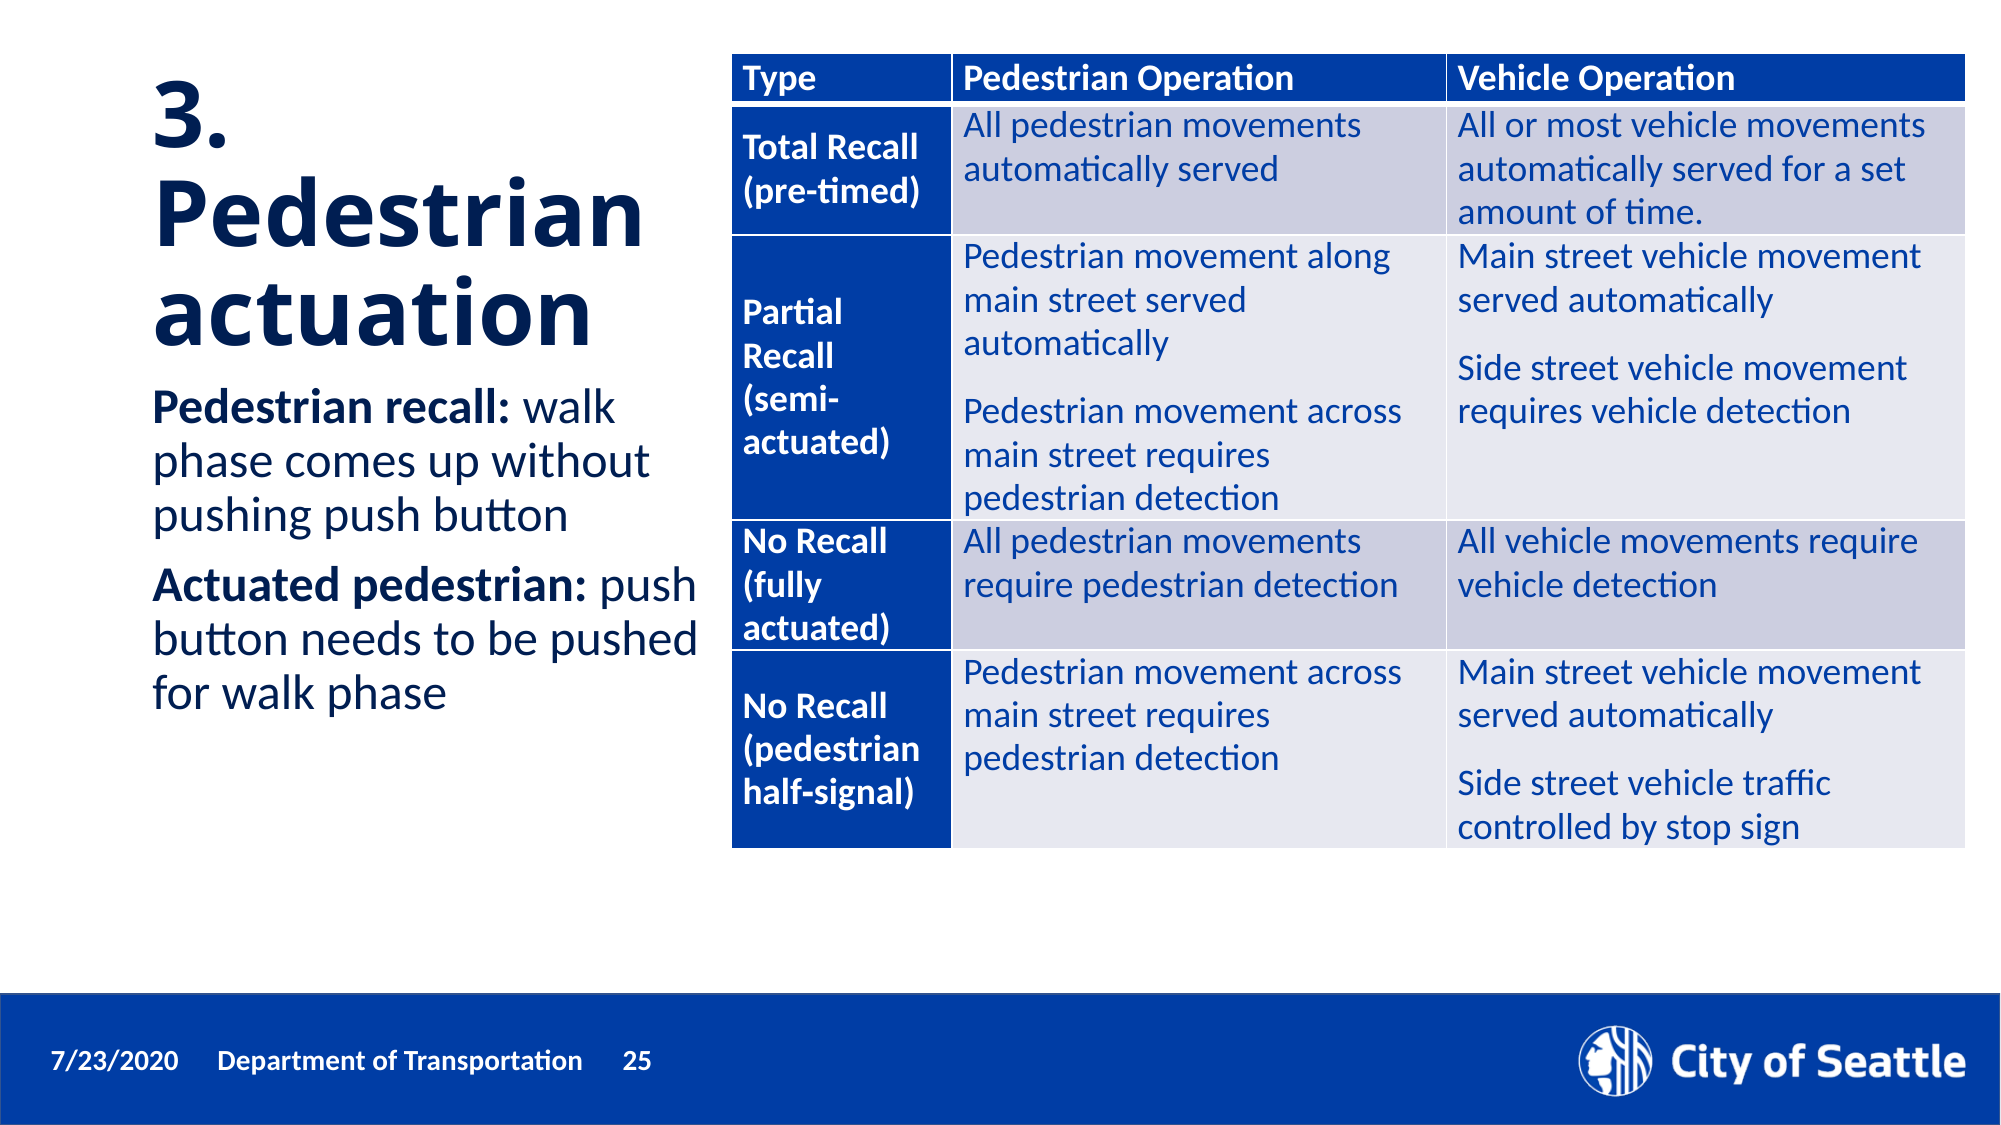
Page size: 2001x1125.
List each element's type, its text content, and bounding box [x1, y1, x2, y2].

table_cell All pedestrian movements automatically served [953, 107, 1446, 234]
table_header Type [732, 54, 951, 101]
table_cell Partial Recall (semi-actuated) [732, 236, 951, 519]
table_cell Main street vehicle movement served automatically Side street vehicle movement requires vehicle detection [1447, 236, 1965, 519]
table_cell Pedestrian movement across main street requires pedestrian detection [953, 651, 1446, 848]
table_cell Main street vehicle movement served automatically Side street vehicle traffic controlled by stop sign [1447, 651, 1965, 848]
picture [1544, 993, 2000, 1125]
table_cell Pedestrian movement along main street served automatically Pedestrian movement across main street requires pedestrian detection [953, 236, 1446, 519]
table_cell No Recall (fully actuated) [732, 521, 951, 649]
table_cell All pedestrian movements require pedestrian detection [953, 521, 1446, 649]
title 3. Pedestrian actuation [137, 59, 730, 372]
table_cell All or most vehicle movements automatically served for a set amount of time. [1447, 107, 1965, 234]
table_header Pedestrian Operation [953, 54, 1446, 101]
table_cell Total Recall (pre-timed) [732, 107, 951, 234]
table_cell All vehicle movements require vehicle detection [1447, 521, 1965, 649]
table_header Vehicle Operation [1447, 54, 1965, 101]
list Pedestrian recall: walk phase comes up without pushing push button Actuated pedestrian: push button needs to be pushed for walk phase [137, 372, 732, 970]
table_cell No Recall (pedestrian half‑signal) [732, 651, 951, 848]
